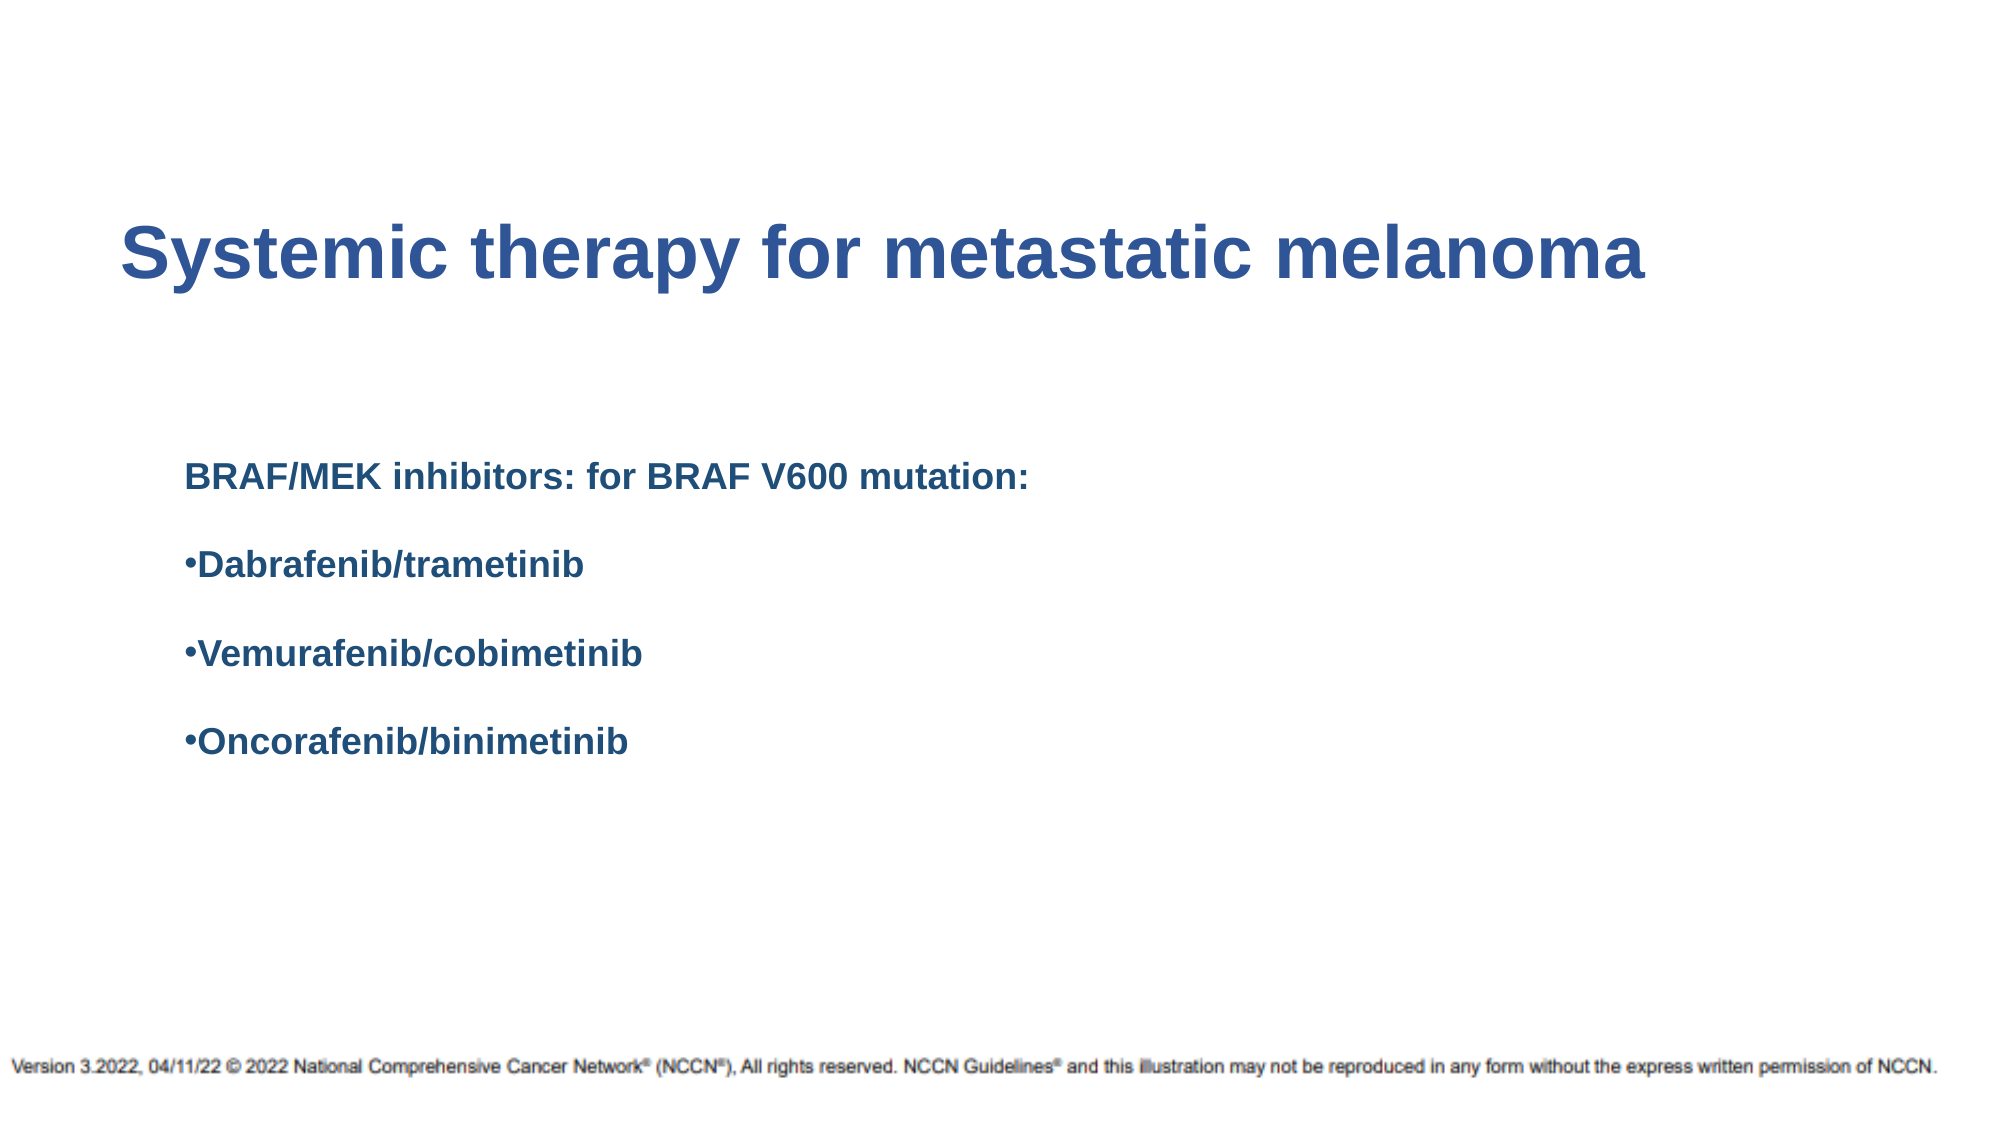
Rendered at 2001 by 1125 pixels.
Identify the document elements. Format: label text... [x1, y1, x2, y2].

title Systemic therapy for metastatic melanoma [105, 190, 1689, 318]
text_box BRAF/MEK inhibitors: for BRAF V600 mutation: Dabrafenib/trametinib Vemurafenib/cobimetinib Oncorafenib/binimetinib [155, 474, 1583, 740]
picture [0, 1054, 1963, 1102]
